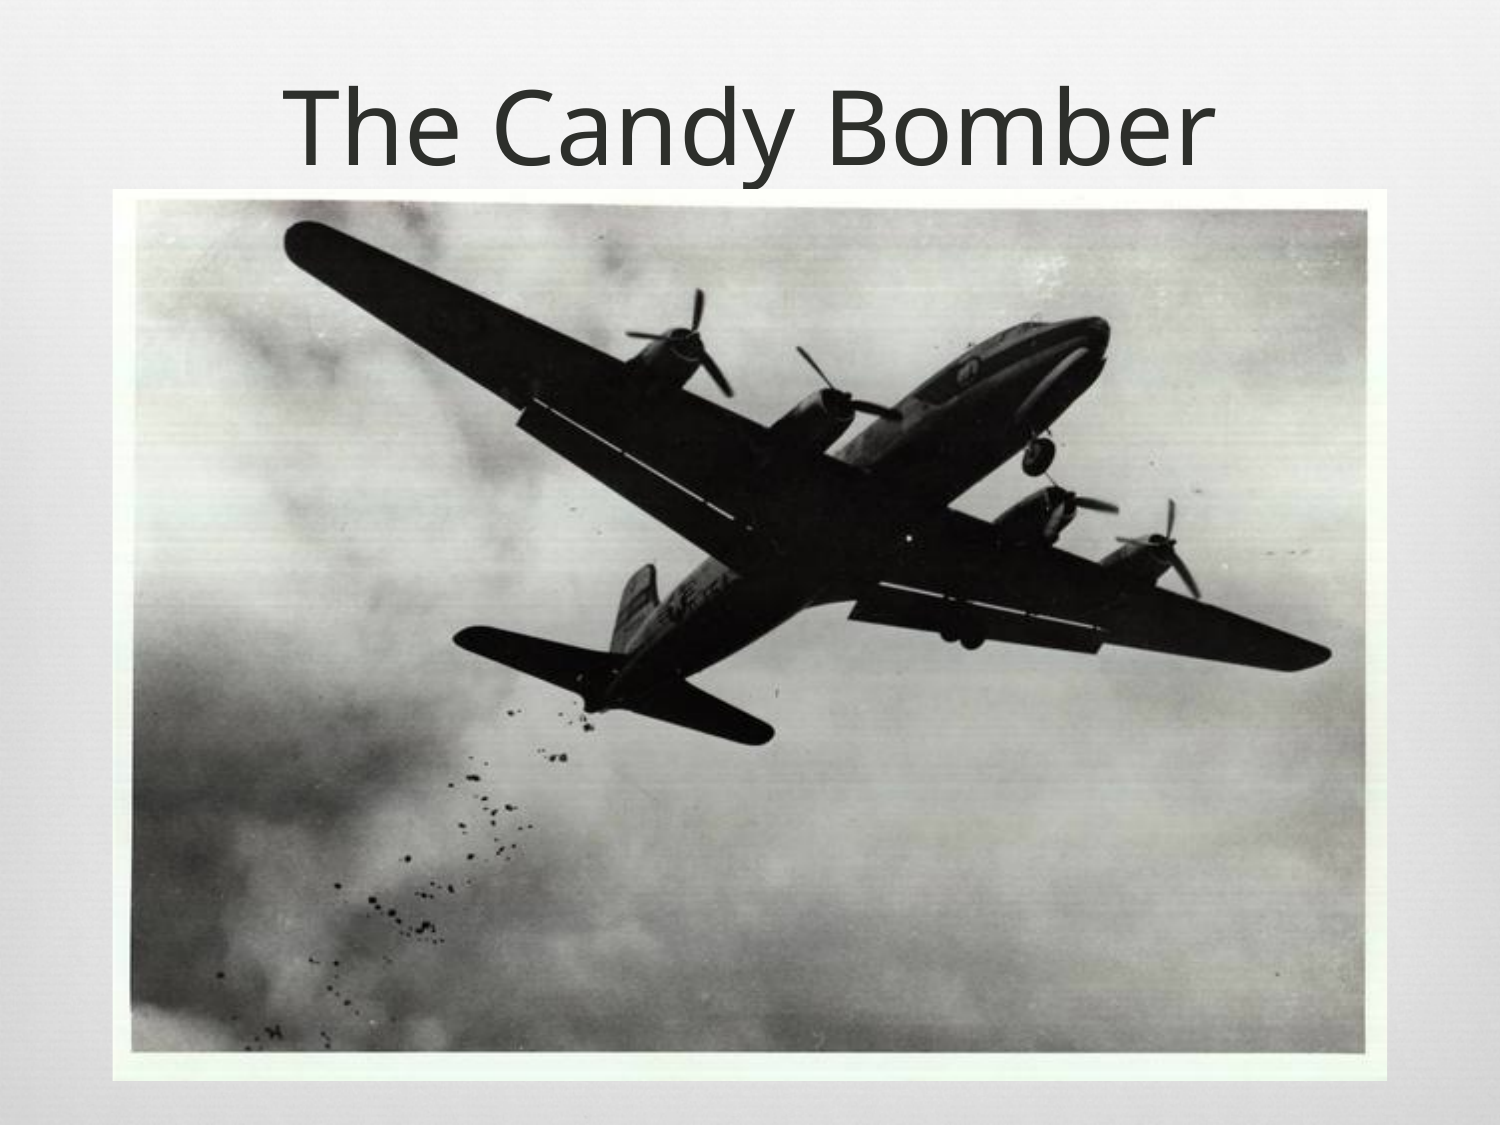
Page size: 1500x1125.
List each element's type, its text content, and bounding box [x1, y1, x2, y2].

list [111, 188, 1388, 1084]
title The Candy Bomber [112, 11, 1388, 187]
